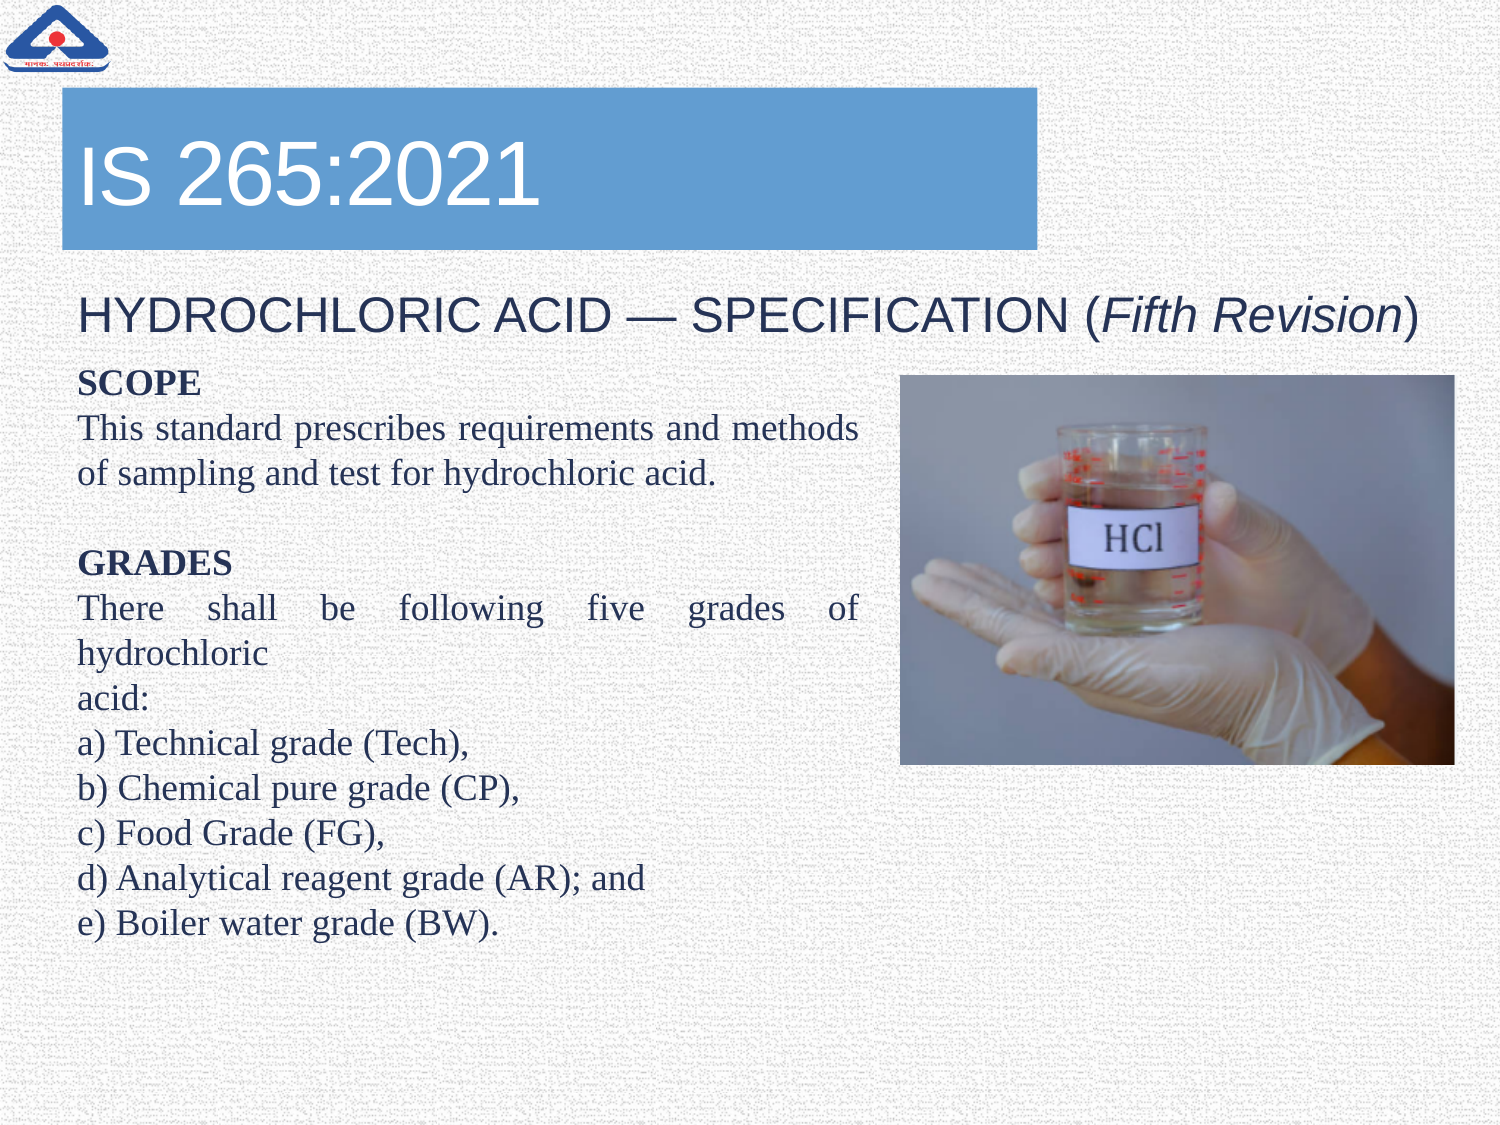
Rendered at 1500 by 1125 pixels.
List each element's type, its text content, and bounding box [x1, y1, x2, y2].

picture [899, 375, 1458, 765]
text_box SCOPE This standard prescribes requirements and methods of sampling and test for hydrochloric acid. GRADES There shall be following five grades of hydrochloric acid: a) Technical grade (Tech), b) Chemical pure grade (CP), c) Food Grade (FG), d) Analytical reagent grade (AR); and e) Boiler water grade (BW). [62, 350, 875, 951]
picture [0, 1, 113, 75]
text_box HYDROCHLORIC ACID — SPECIFICATION (Fifth Revision) [62, 274, 1463, 350]
title IS 265:2021 [62, 87, 1038, 250]
